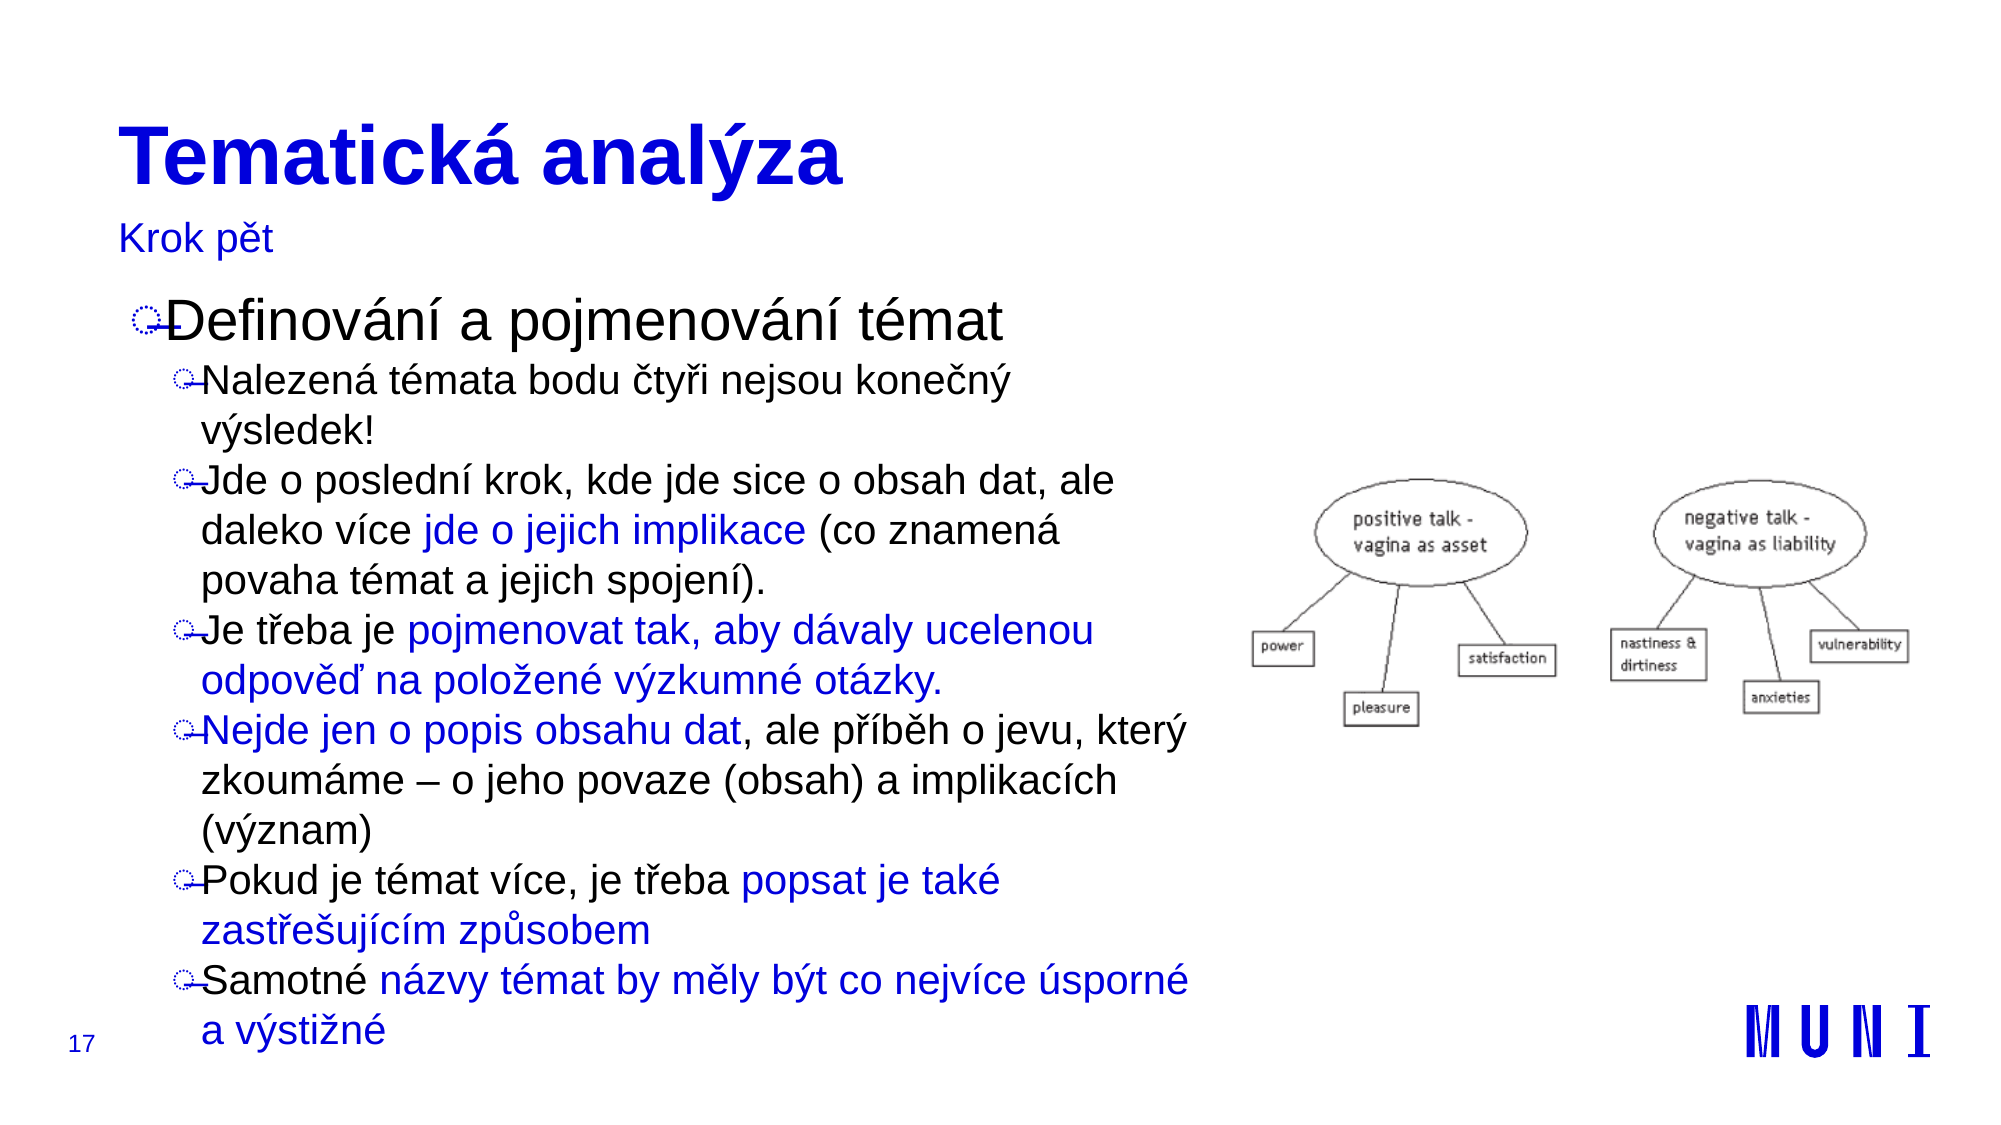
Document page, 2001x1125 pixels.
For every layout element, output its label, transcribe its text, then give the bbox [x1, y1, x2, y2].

list Definování a pojmenování témat Nalezená témata bodu čtyři nejsou konečný výsledek! Jde o poslední krok, kde jde sice o obsah dat, ale daleko více jde o jejich implikace (co znamená povaha témat a jejich spojení). Je třeba je pojmenovat tak, aby dávaly ucelenou odpověď na položené výzkumné otázky. Nejde jen o popis obsahu dat, ale příběh o jevu, který zkoumáme – o jeho povaze (obsah) a implikacích (význam) Pokud je témat více, je třeba popsat je také zastřešujícím způsobem Samotné názvy témat by měly být co nejvíce úsporné a výstižné [118, 277, 1191, 957]
list Krok pět [118, 212, 1882, 258]
title Tematická analýza [118, 118, 1883, 193]
picture [1190, 444, 1978, 749]
slide_number 17 [67, 1021, 110, 1063]
